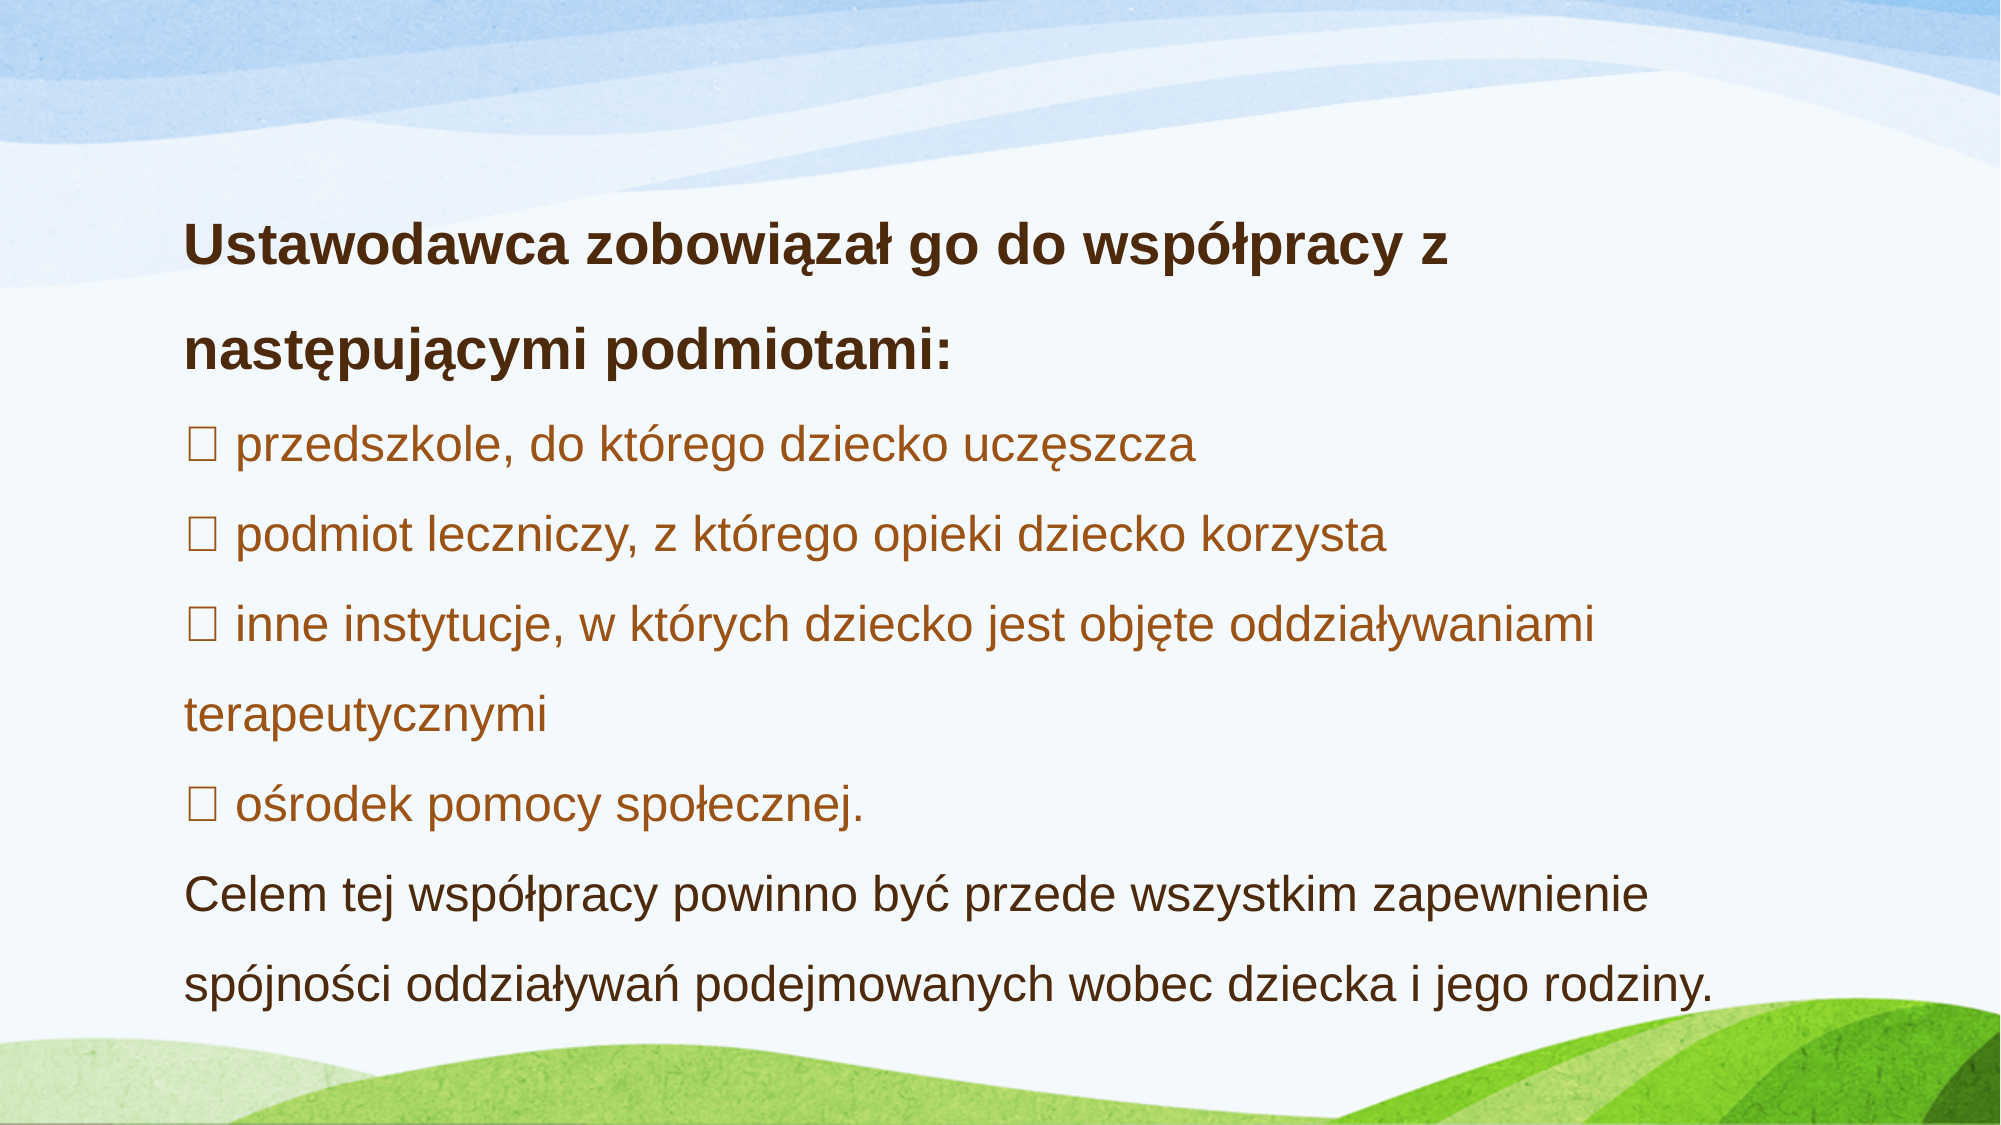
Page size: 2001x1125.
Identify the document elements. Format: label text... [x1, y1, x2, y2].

text_box Ustawodawca zobowiązał go do współpracy z następującymi podmiotami:  przedszkole, do którego dziecko uczęszcza  podmiot leczniczy, z którego opieki dziecko korzysta  inne instytucje, w których dziecko jest objęte oddziaływaniami terapeutycznymi  ośrodek pomocy społecznej. Celem tej współpracy powinno być przede wszystkim zapewnienie spójności oddziaływań podejmowanych wobec dziecka i jego rodziny. [169, 164, 1805, 1019]
picture [0, 0, 2001, 1125]
